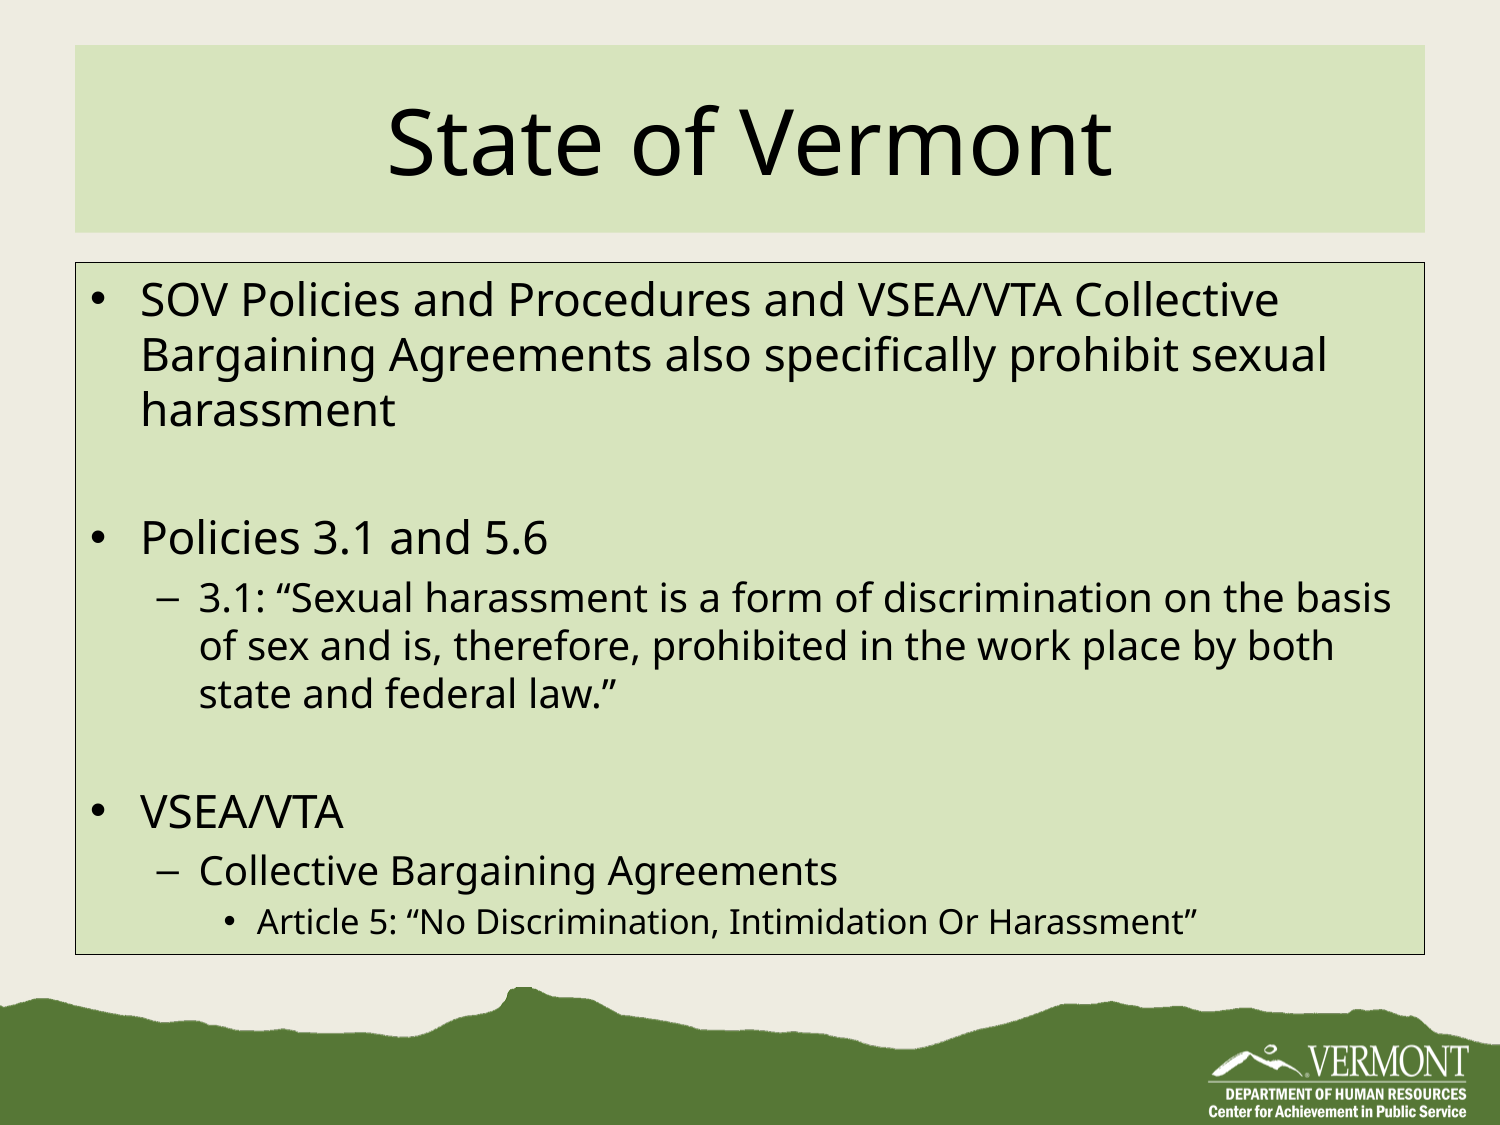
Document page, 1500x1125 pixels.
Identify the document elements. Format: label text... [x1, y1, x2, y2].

picture [0, 987, 1500, 1125]
list SOV Policies and Procedures and VSEA/VTA Collective Bargaining Agreements also specifically prohibit sexual harassment Policies 3.1 and 5.6 3.1: “Sexual harassment is a form of discrimination on the basis of sex and is, therefore, prohibited in the work place by both state and federal law.” VSEA/VTA Collective Bargaining Agreements Article 5: “No Discrimination, Intimidation Or Harassment” [75, 262, 1425, 955]
title State of Vermont [75, 45, 1425, 233]
